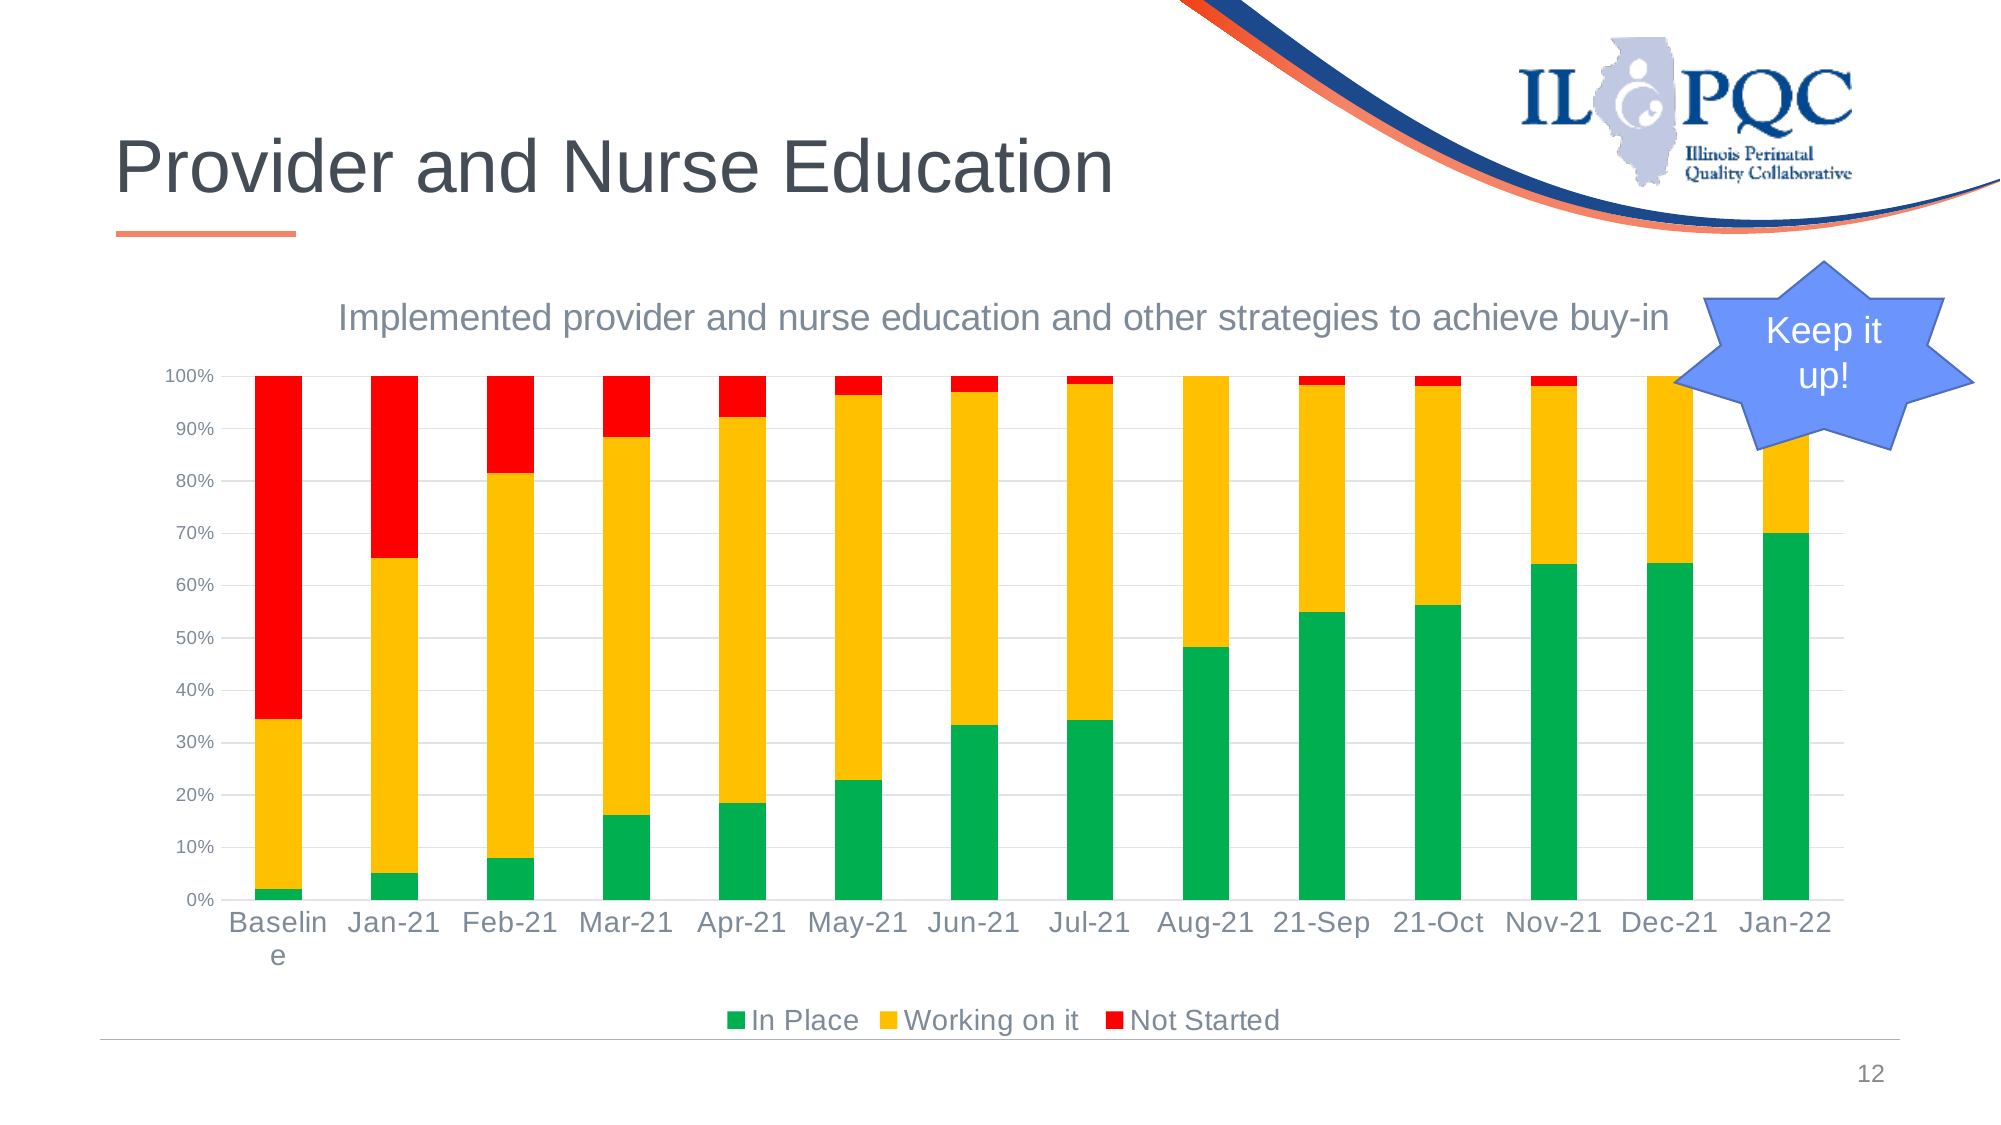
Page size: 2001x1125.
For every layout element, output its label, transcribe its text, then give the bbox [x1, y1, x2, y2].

chart [129, 261, 1879, 1043]
text_box Keep it up! [1879, 297, 1976, 451]
picture [1519, 37, 1852, 59]
title Provider and Nurse Education [99, 59, 1900, 278]
slide_number 12 [1449, 1042, 1900, 1103]
